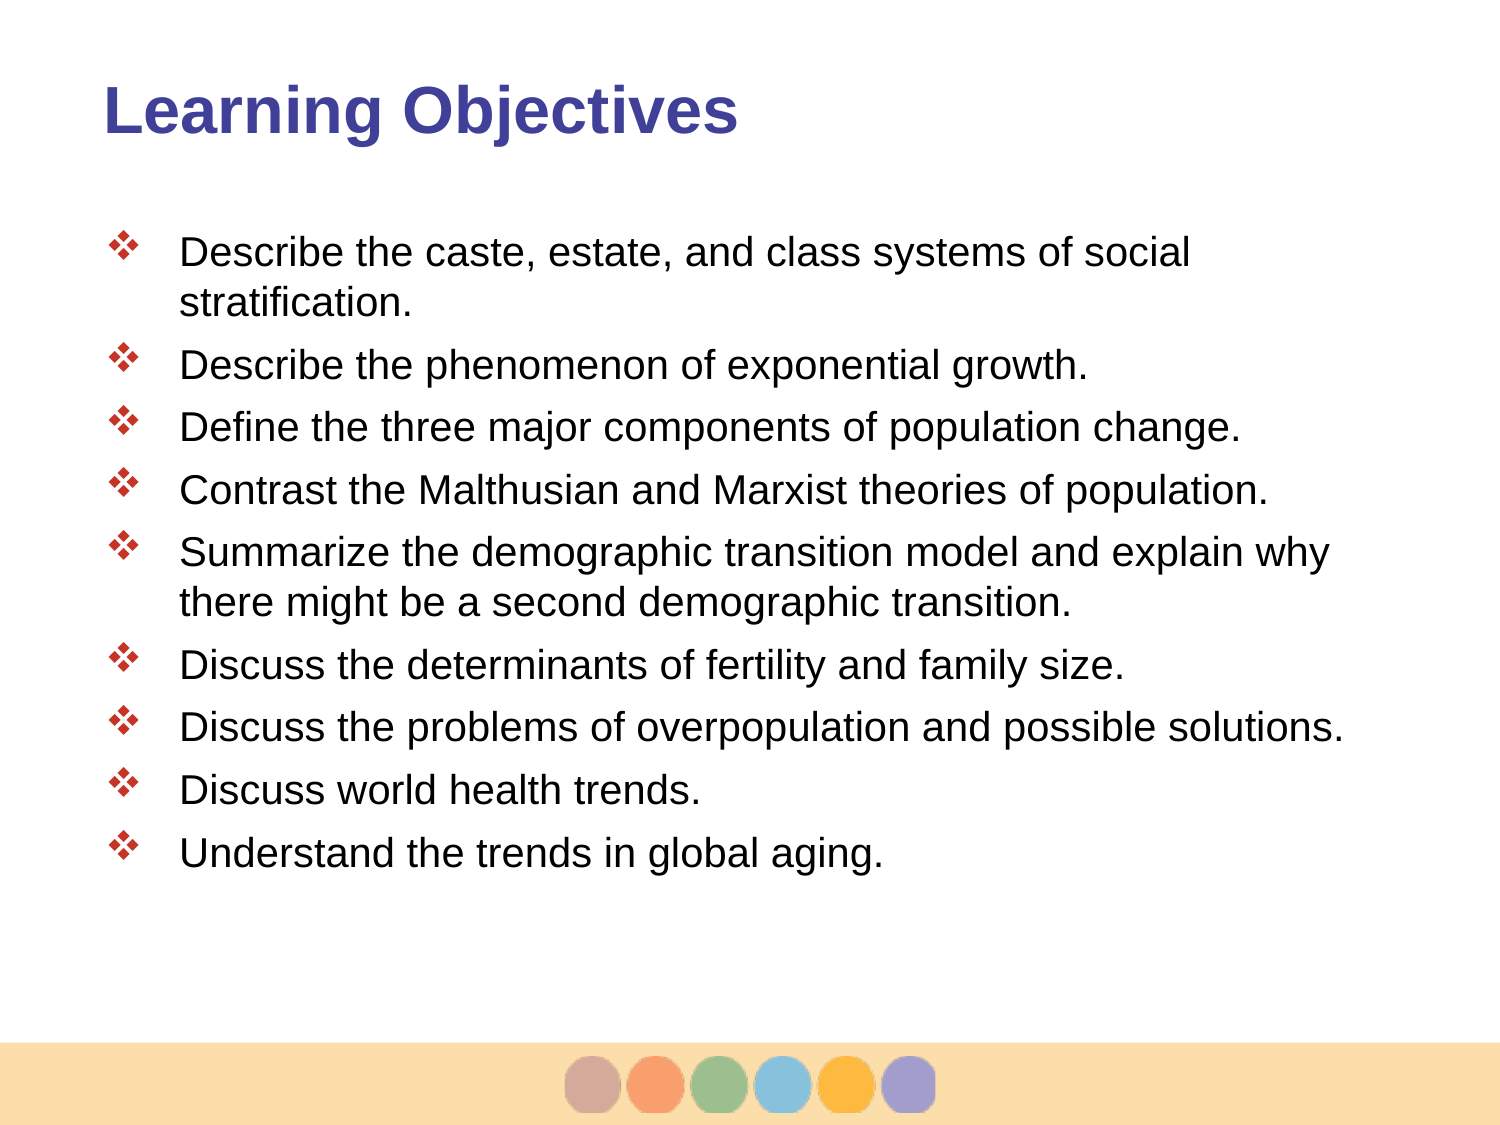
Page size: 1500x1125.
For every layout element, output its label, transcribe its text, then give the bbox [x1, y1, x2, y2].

list Describe the caste, estate, and class systems of social stratification. Describe the phenomenon of exponential growth. Define the three major components of population change. Contrast the Malthusian and Marxist theories of population. Summarize the demographic transition model and explain why there might be a second demographic transition. Discuss the determinants of fertility and family size. Discuss the problems of overpopulation and possible solutions. Discuss world health trends. Understand the trends in global aging. [103, 224, 1355, 984]
title Learning Objectives [103, 0, 1397, 225]
